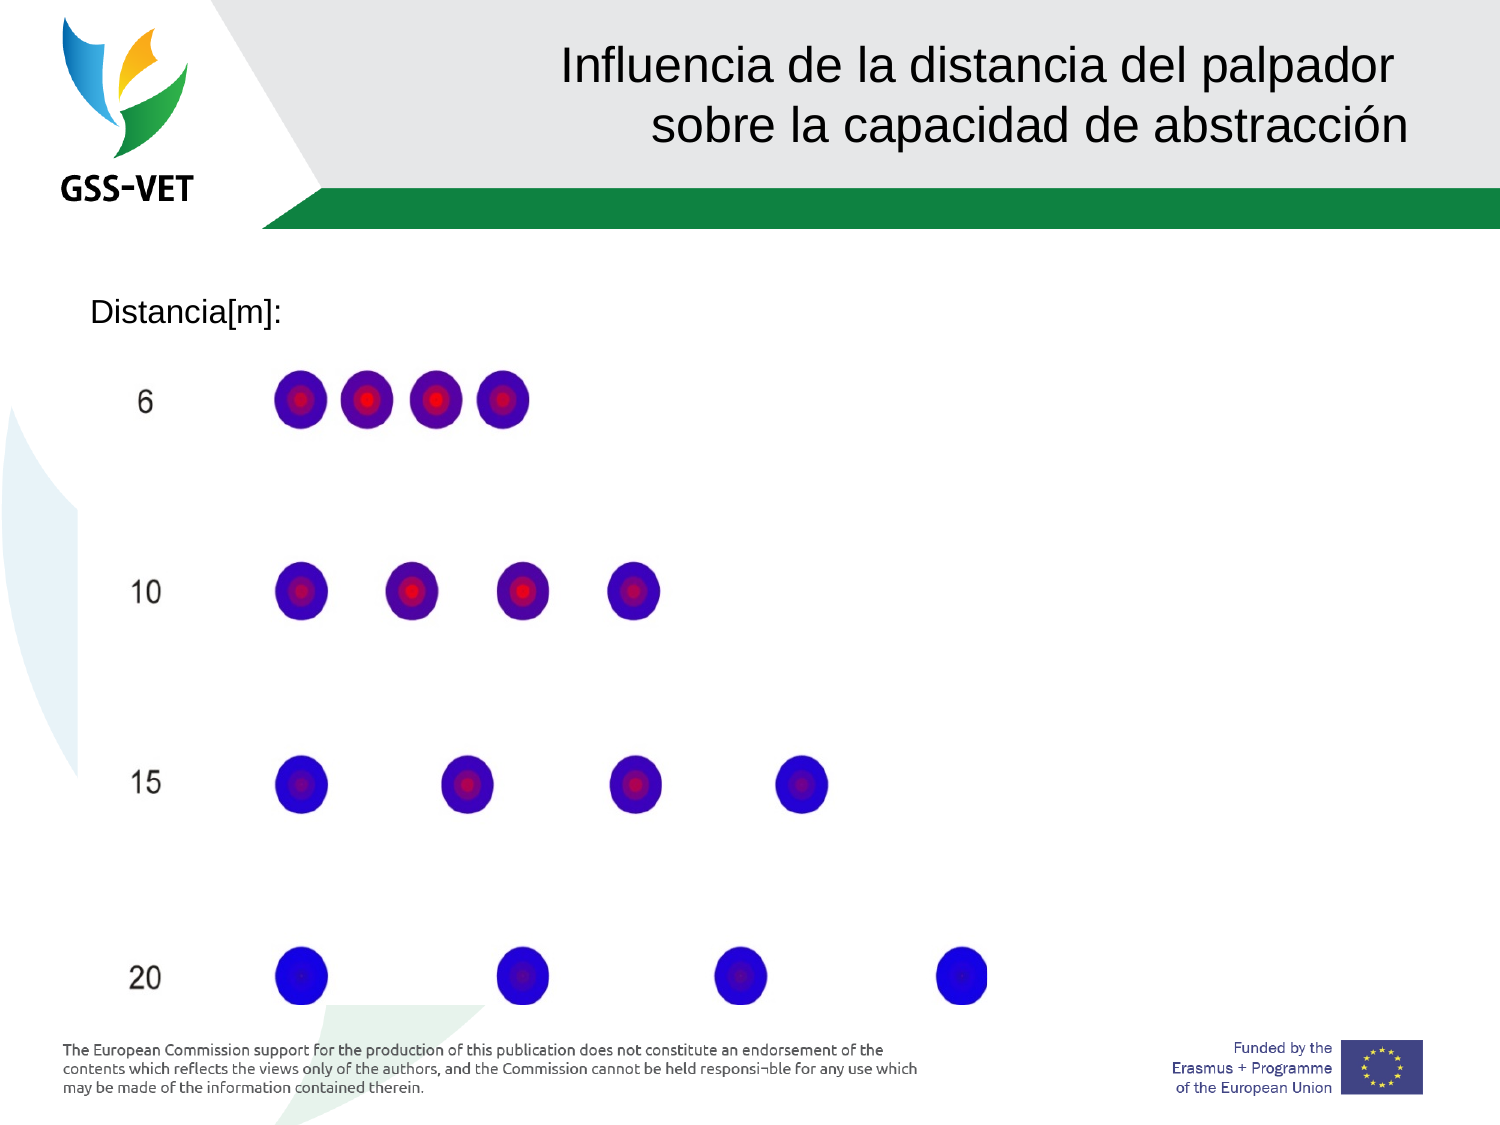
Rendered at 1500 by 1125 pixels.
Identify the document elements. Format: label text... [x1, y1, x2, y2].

picture [0, 0, 1500, 1125]
title Influencia de la distancia del palpador sobre la capacidad de abstracción [324, 0, 1425, 185]
list Distancia[m]: [75, 262, 1425, 1005]
